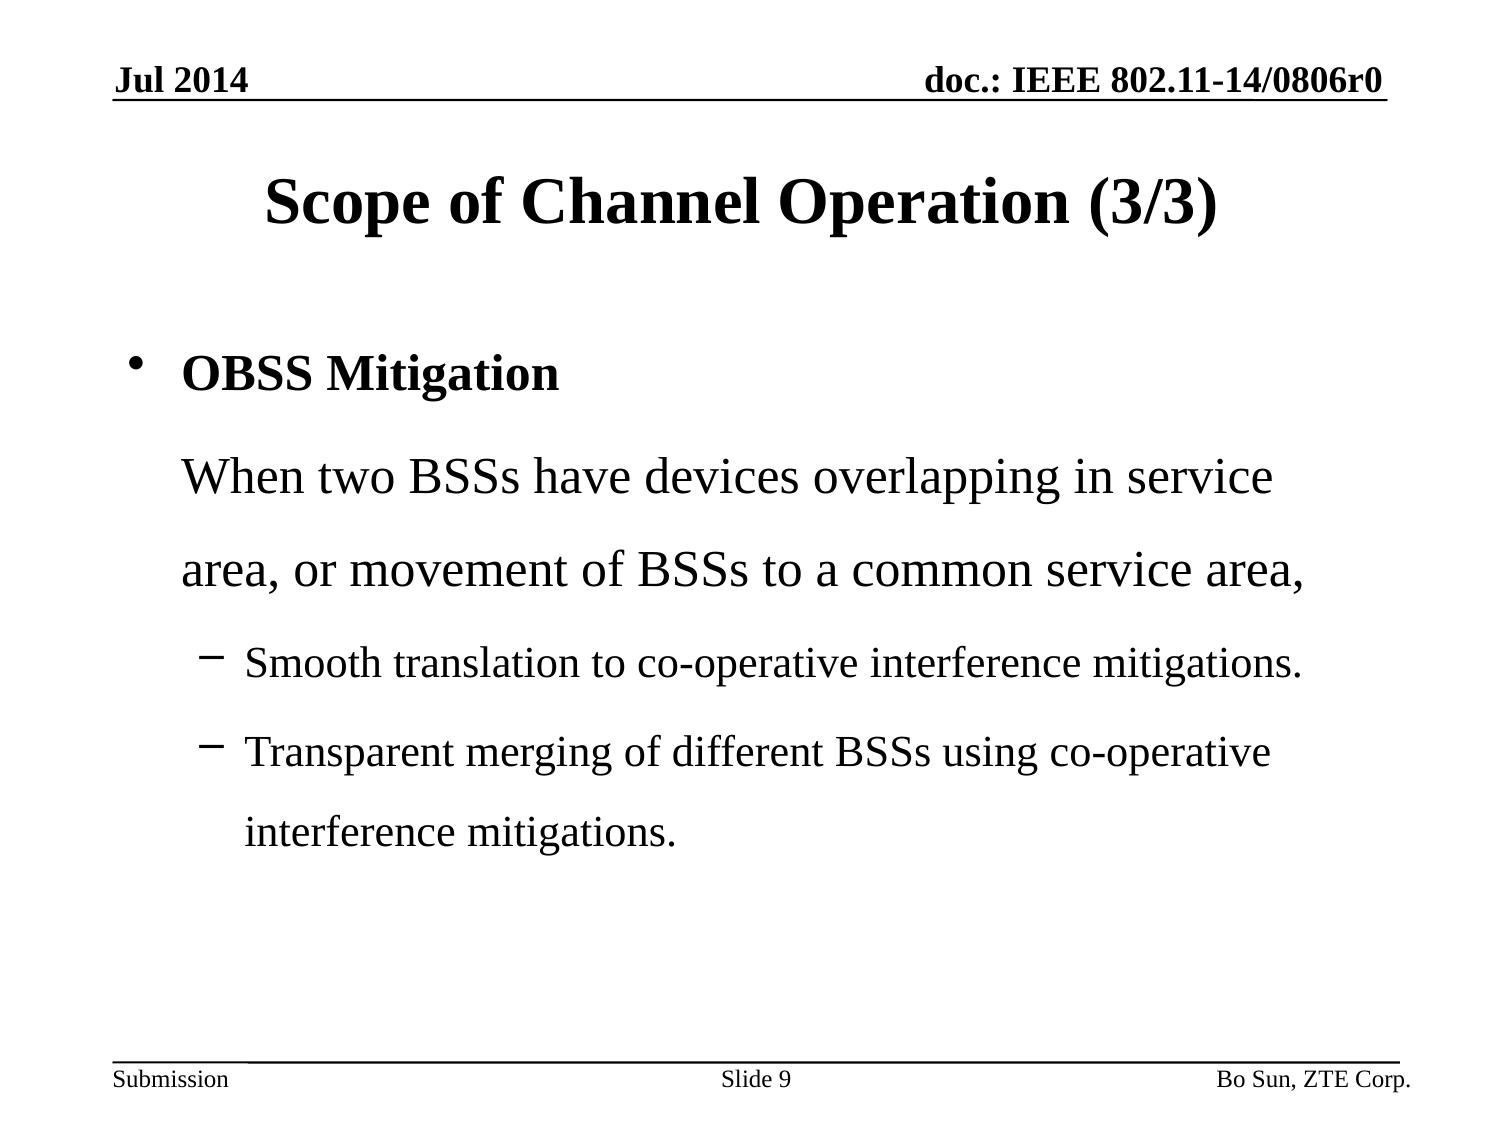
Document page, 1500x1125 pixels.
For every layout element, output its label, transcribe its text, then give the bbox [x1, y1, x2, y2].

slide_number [114, 54, 251, 101]
slide_number Slide 9 [712, 1061, 800, 1093]
text_box OBSS Mitigation When two BSSs have devices overlapping in service area, or movement of BSSs to a common service area, Smooth translation to co-operative interference mitigations. Transparent merging of different BSSs using co-operative interference mitigations. [112, 299, 1388, 963]
text_box Bo Sun, ZTE Corp. [1216, 1062, 1412, 1093]
text_box Scope of Channel Operation (3/3) [112, 149, 1388, 275]
